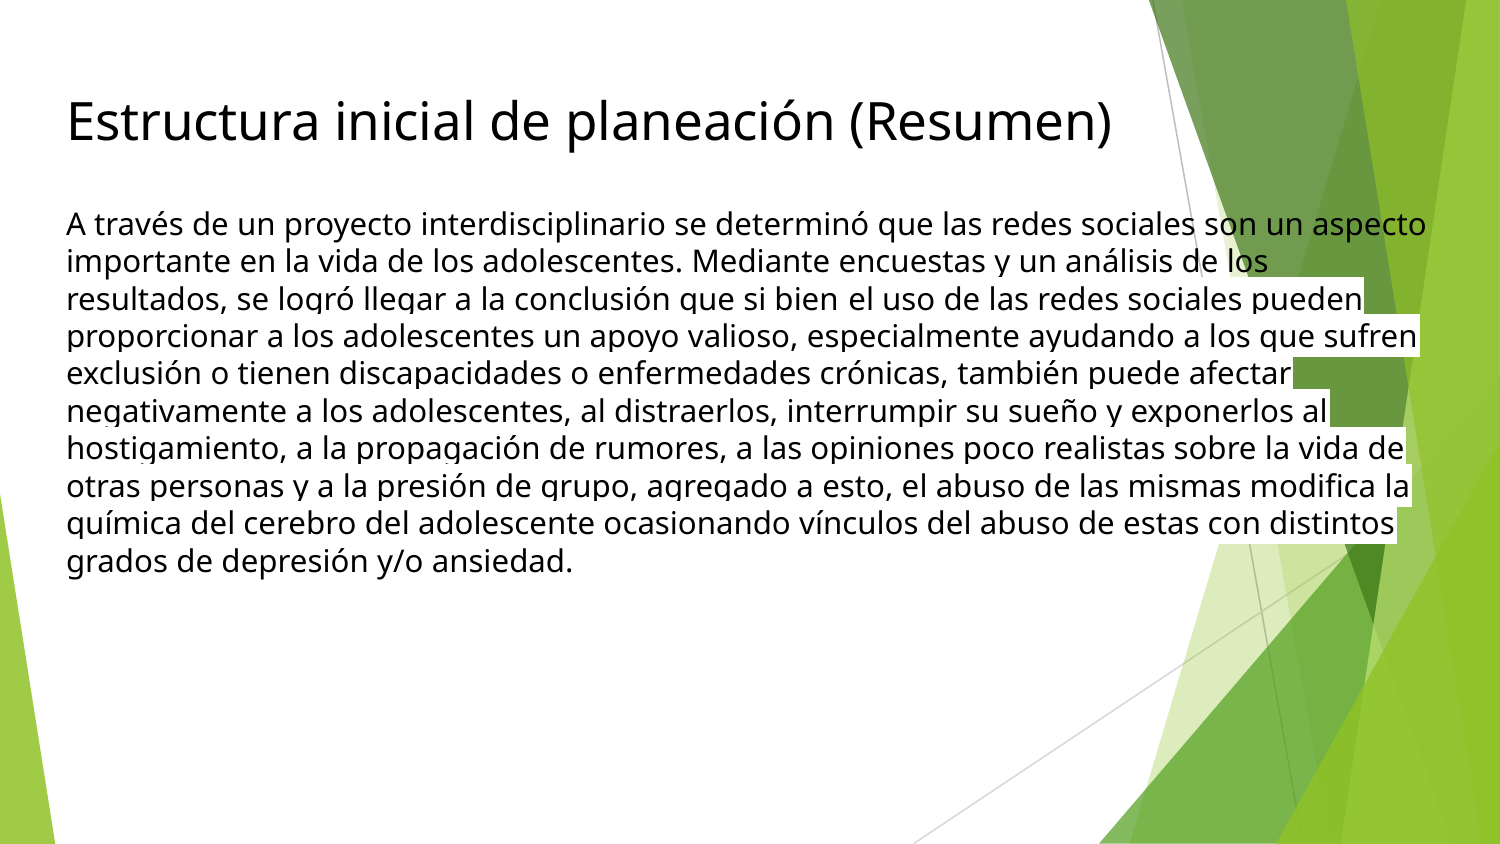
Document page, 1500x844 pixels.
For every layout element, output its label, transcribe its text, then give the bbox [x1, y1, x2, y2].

title Estructura inicial de planeación (Resumen) [51, 72, 1449, 167]
list A través de un proyecto interdisciplinario se determinó que las redes sociales son un aspecto importante en la vida de los adolescentes. Mediante encuestas y un análisis de los resultados, se logró llegar a la conclusión que si bien el uso de las redes sociales pueden proporcionar a los adolescentes un apoyo valioso, especialmente ayudando a los que sufren exclusión o tienen discapacidades o enfermedades crónicas, también puede afectar negativamente a los adolescentes, al distraerlos, interrumpir su sueño y exponerlos al hostigamiento, a la propagación de rumores, a las opiniones poco realistas sobre la vida de otras personas y a la presión de grupo, agregado a esto, el abuso de las mismas modifica la química del cerebro del adolescente ocasionando vínculos del abuso de estas con distintos grados de depresión y/o ansiedad. [51, 189, 1449, 750]
